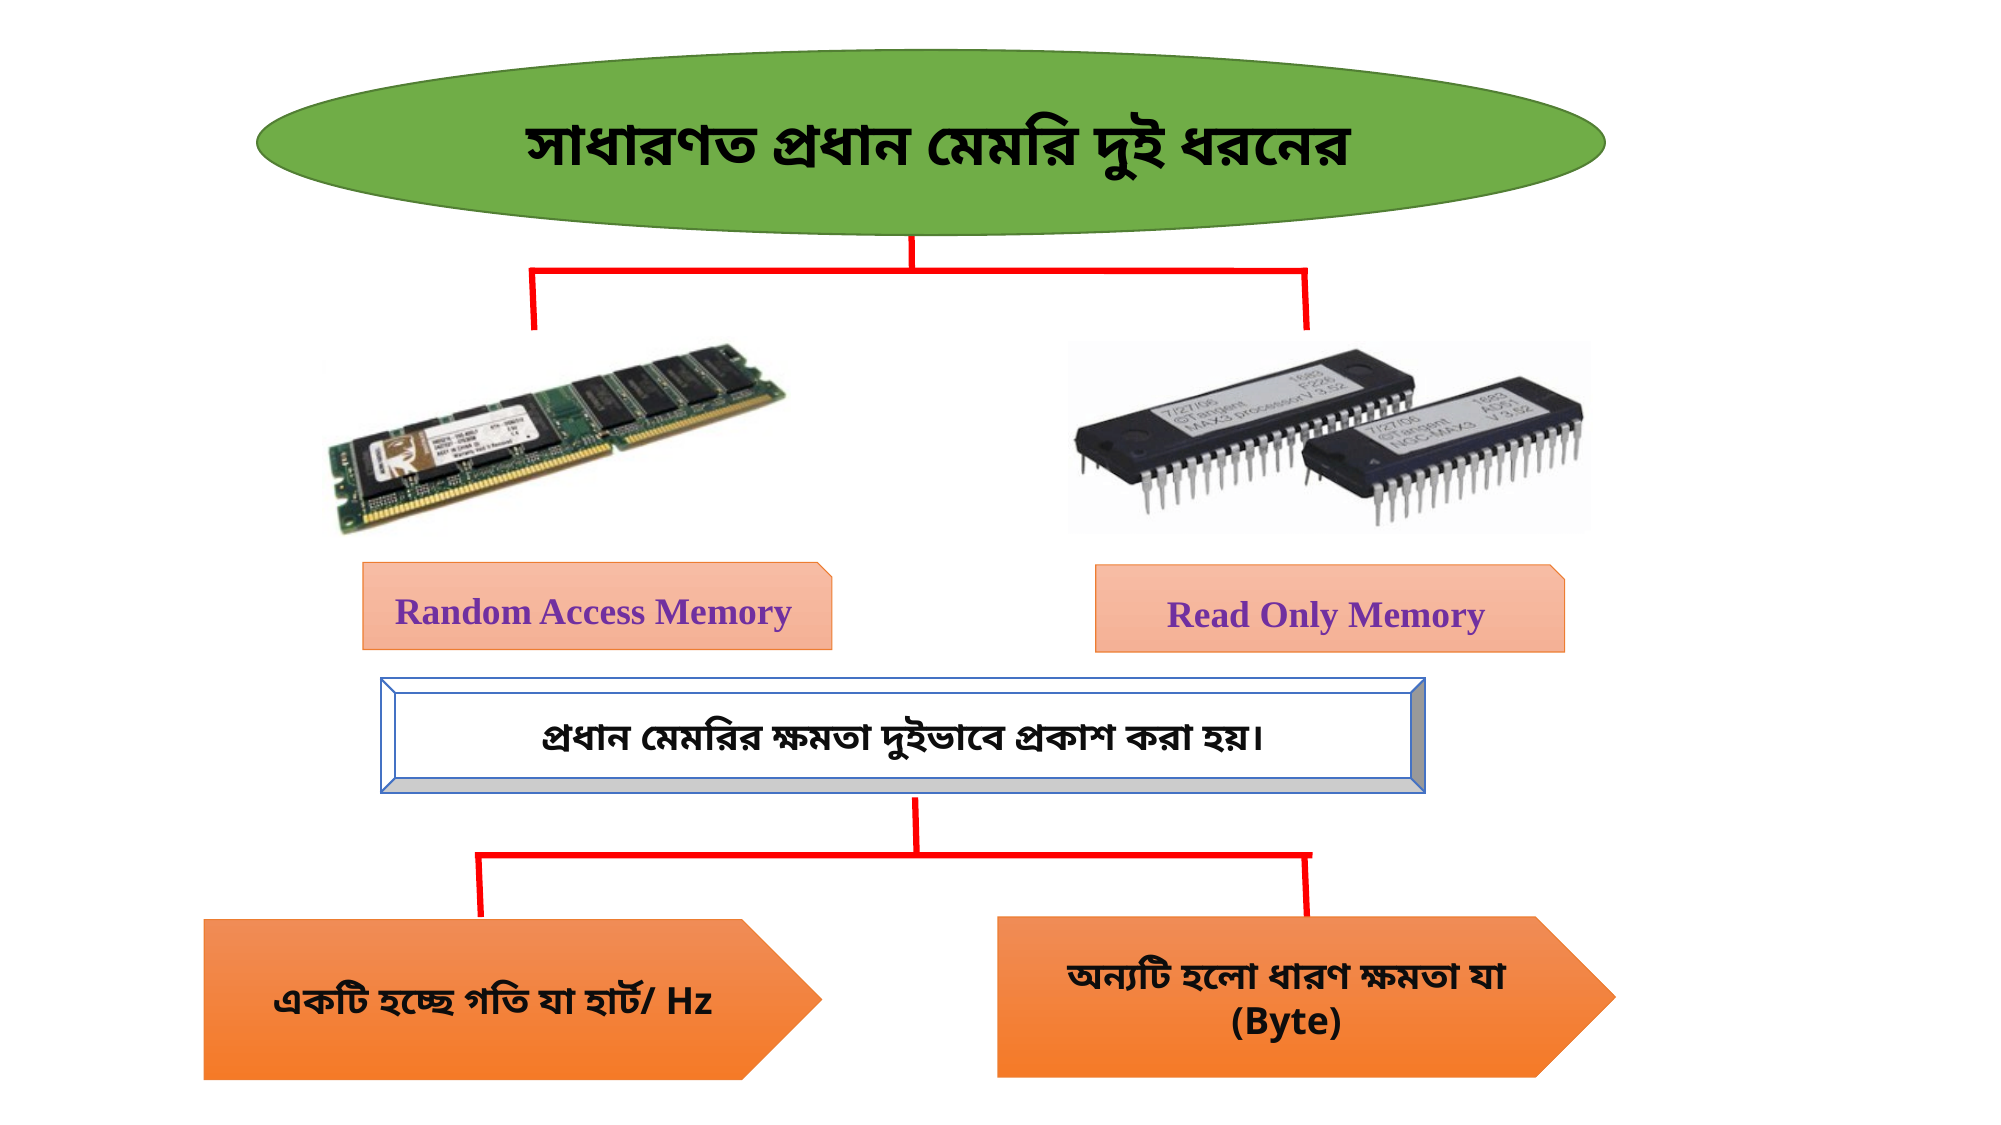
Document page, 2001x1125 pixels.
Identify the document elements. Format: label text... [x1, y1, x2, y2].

text_box Read Only Memory [1095, 564, 1566, 653]
picture [1068, 341, 1593, 535]
text_box প্রধান মেমরির ক্ষমতা দুইভাবে প্রকাশ করা হয়। [379, 677, 1427, 794]
text_box একটি হচ্ছে গতি যা হার্ট/ Hz [203, 919, 823, 1081]
text_box Random Access Memory [362, 561, 833, 651]
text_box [531, 267, 535, 331]
text_box সাধারণত প্রধান মেমরি দুই ধরনের [256, 48, 1606, 237]
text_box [1304, 857, 1308, 920]
text_box অন্যটি হলো ধারণ ক্ষমতা যা (Byte) [997, 916, 1617, 1078]
picture [322, 336, 791, 541]
